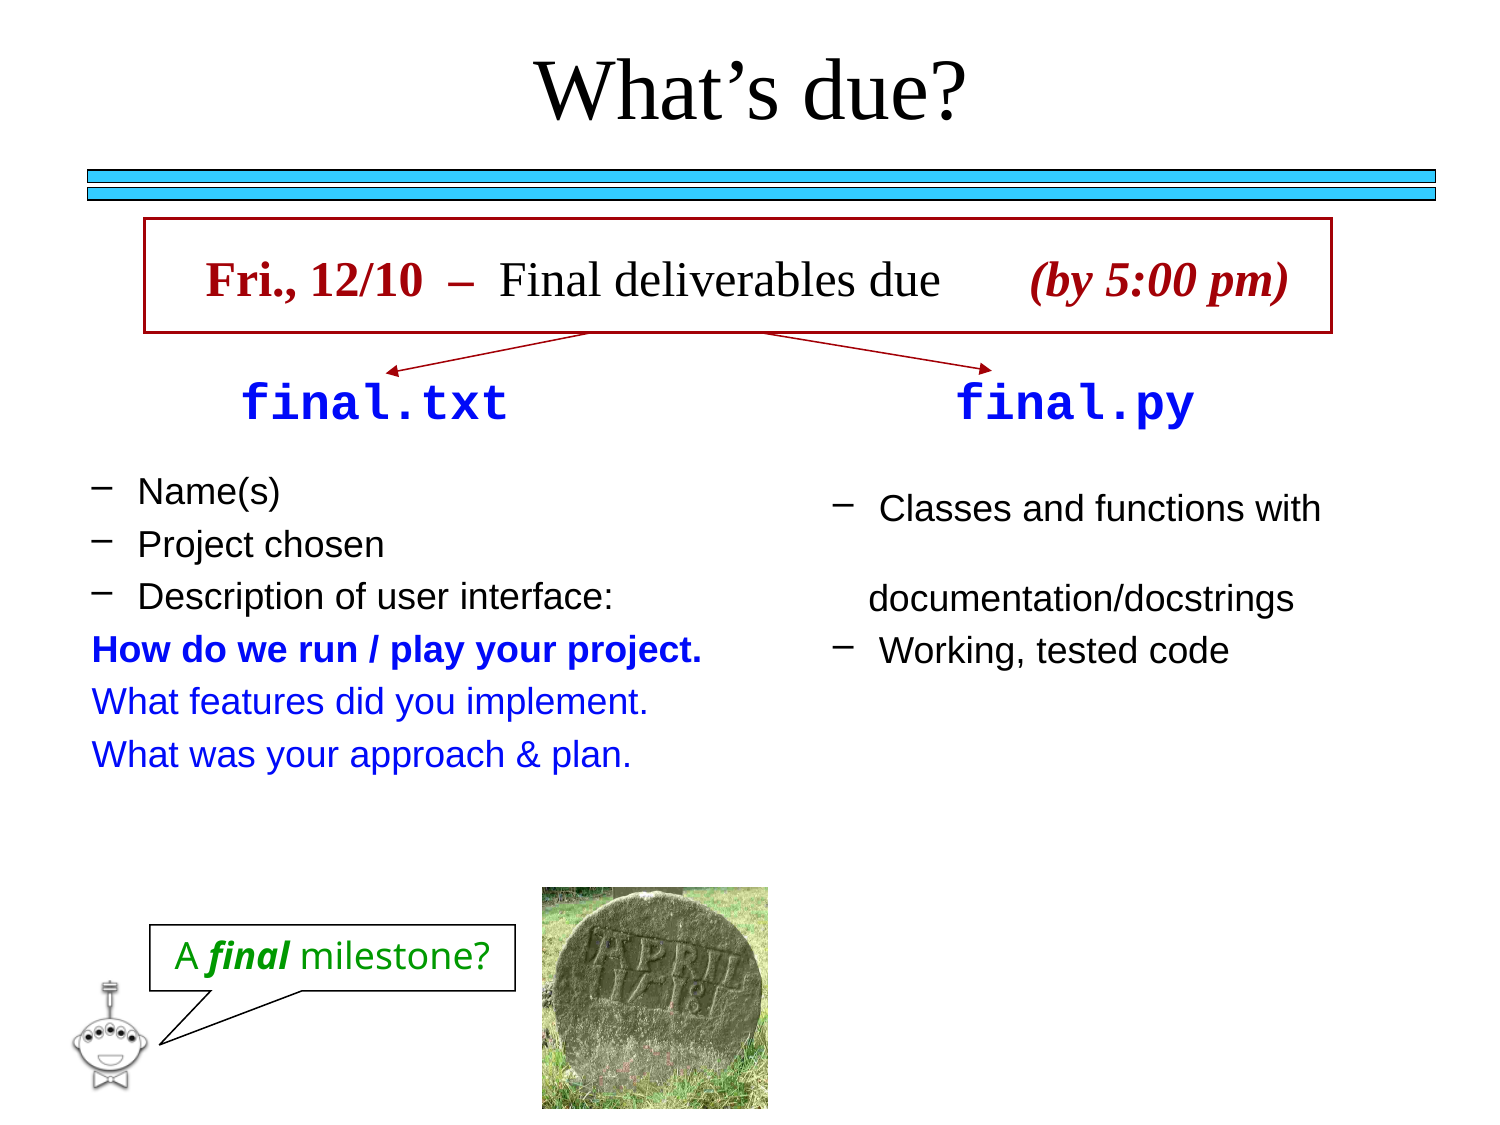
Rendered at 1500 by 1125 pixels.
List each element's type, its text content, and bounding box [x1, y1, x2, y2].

text_box [385, 332, 593, 378]
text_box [87, 170, 1436, 201]
text_box [764, 333, 992, 375]
text_box [144, 218, 1332, 333]
text_box What’s due? [188, 24, 1314, 145]
text_box Name(s) Project chosen Description of user interface: How do we run / play your project. What features did you implement. What was your approach & plan. [76, 460, 718, 783]
picture [542, 887, 768, 1109]
text_box A final milestone? [149, 924, 516, 1044]
text_box Classes and functions with documentation/docstrings Working, tested code [818, 476, 1459, 679]
text_box final.txt [149, 362, 600, 438]
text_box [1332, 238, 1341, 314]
text_box final.py [849, 362, 1300, 438]
picture [64, 973, 157, 1099]
